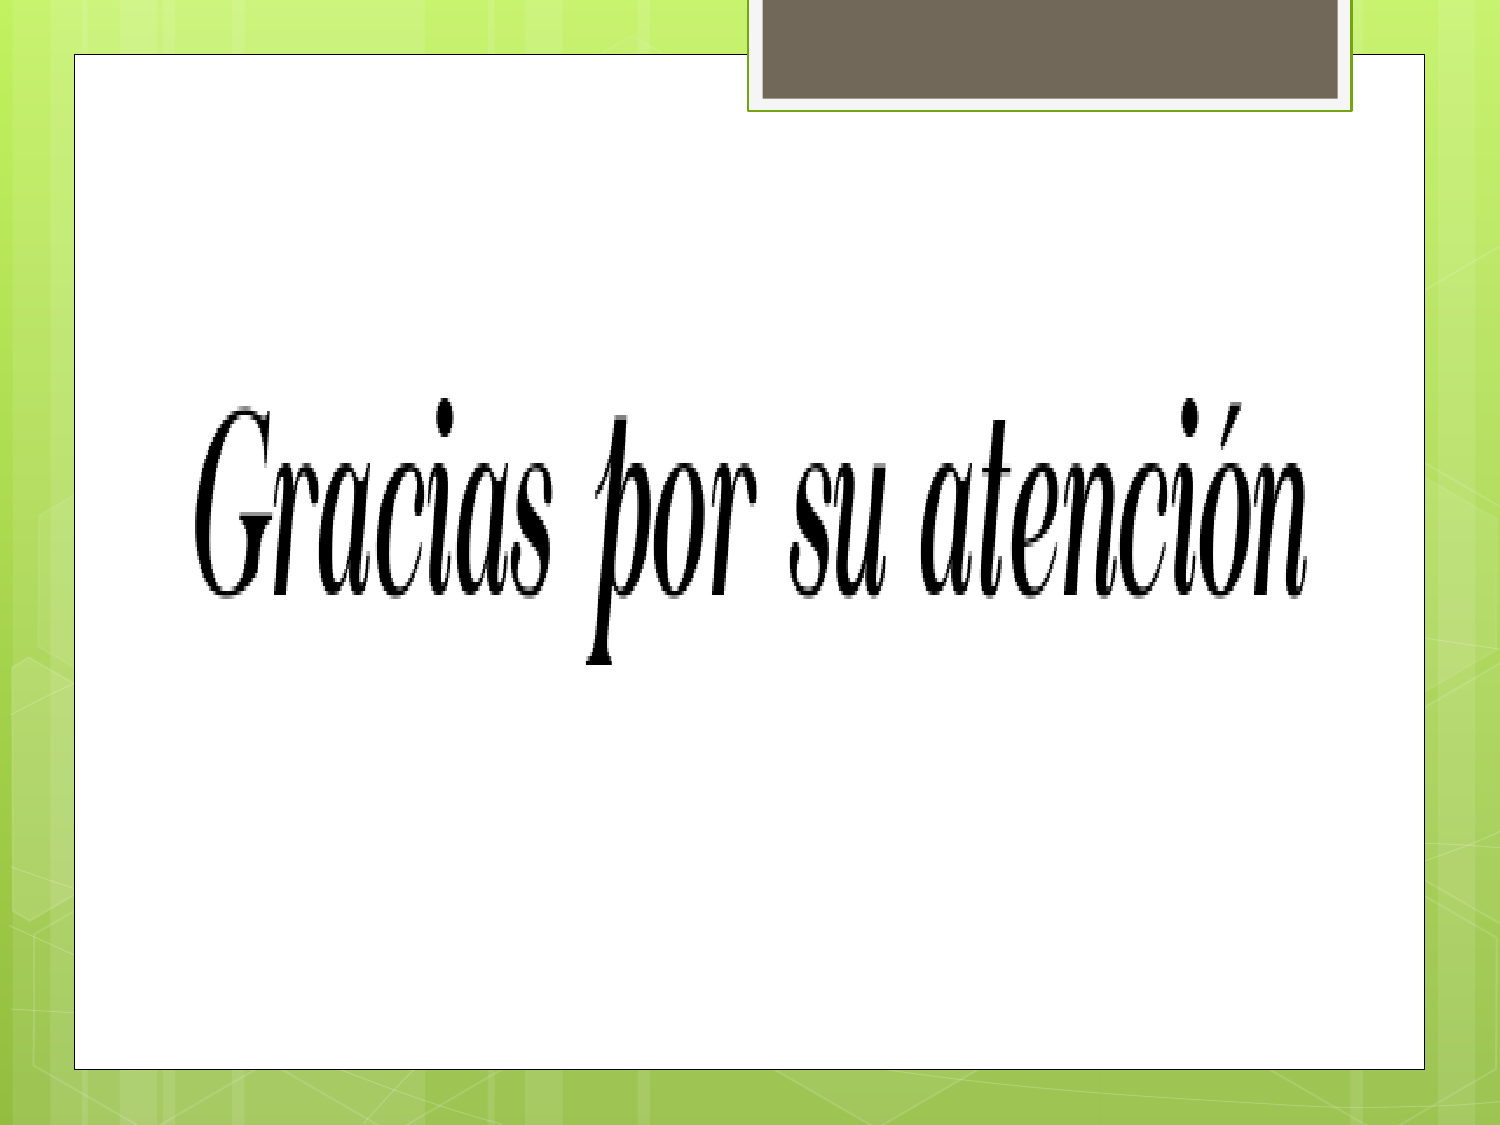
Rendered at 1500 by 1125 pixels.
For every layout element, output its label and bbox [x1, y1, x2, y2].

picture [100, 385, 1412, 670]
